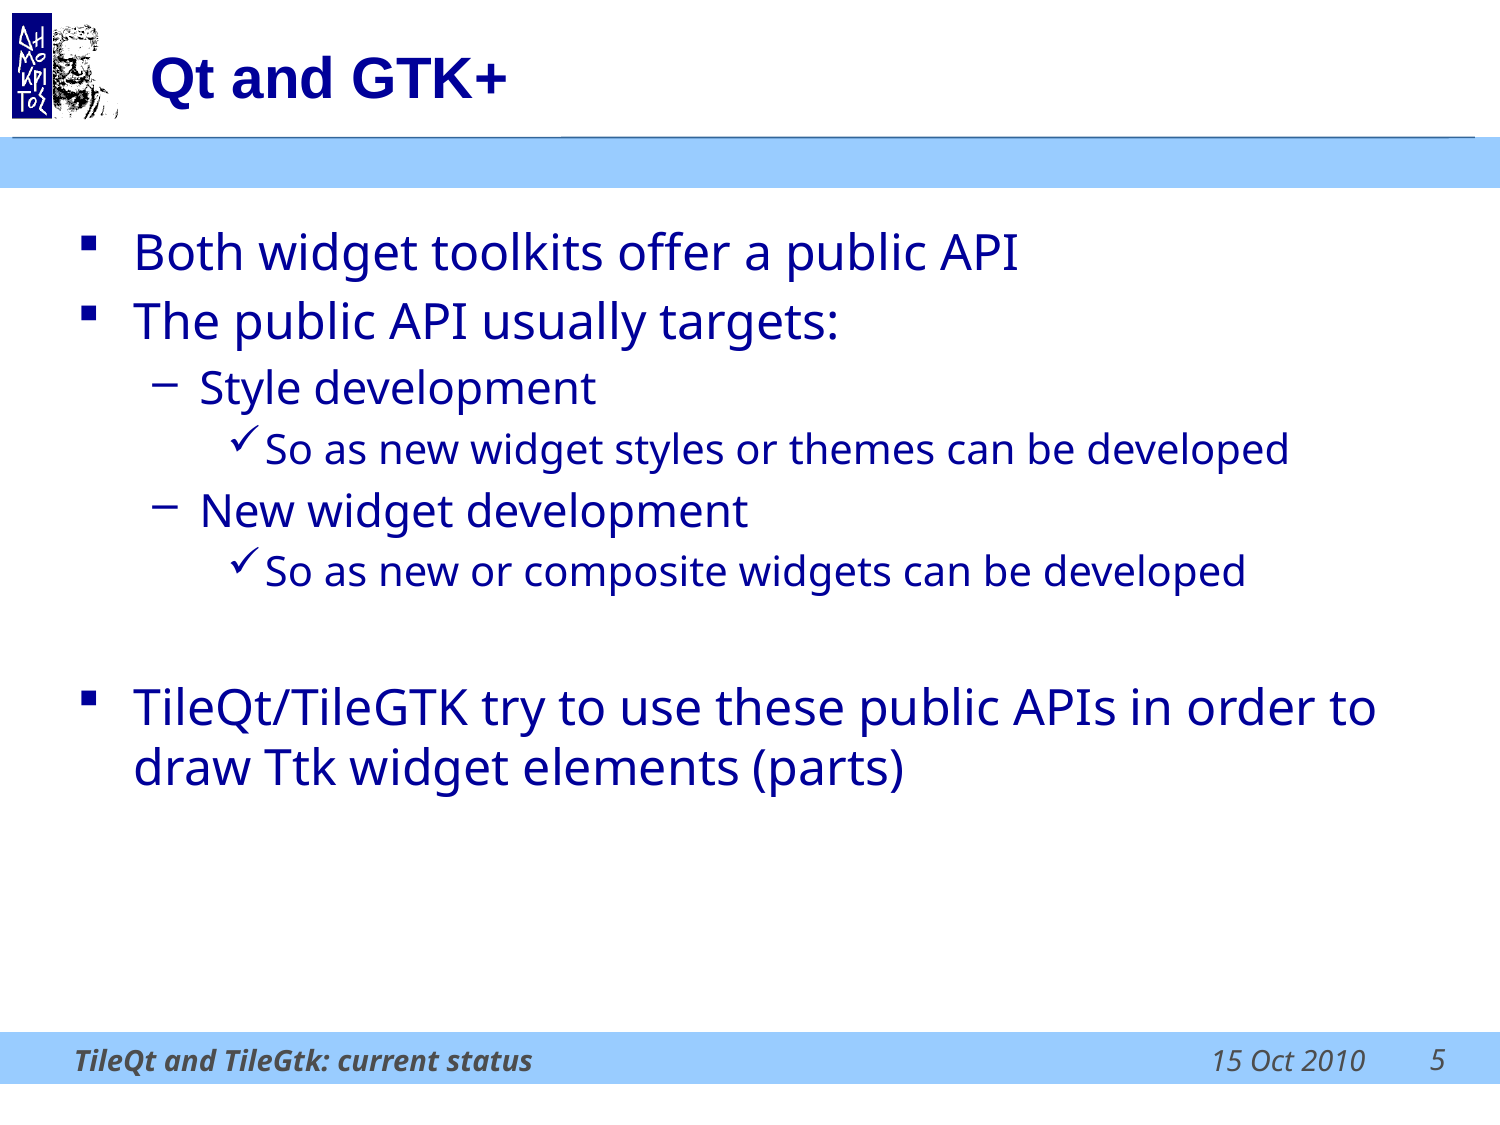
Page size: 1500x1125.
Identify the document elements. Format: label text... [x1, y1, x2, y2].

slide_number 5 [1399, 1033, 1476, 1084]
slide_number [1190, 1034, 1381, 1086]
footer TileQt and TileGtk: current status [58, 1034, 1190, 1086]
list Both widget toolkits offer a public API The public API usually targets: Style development So as new widget styles or themes can be developed New widget development So as new or composite widgets can be developed TileQt/TileGTK try to use these public APIs in order to draw Ttk widget elements (parts) [62, 212, 1438, 1001]
picture [11, 13, 118, 120]
title Qt and GTK+ [135, 12, 1476, 138]
